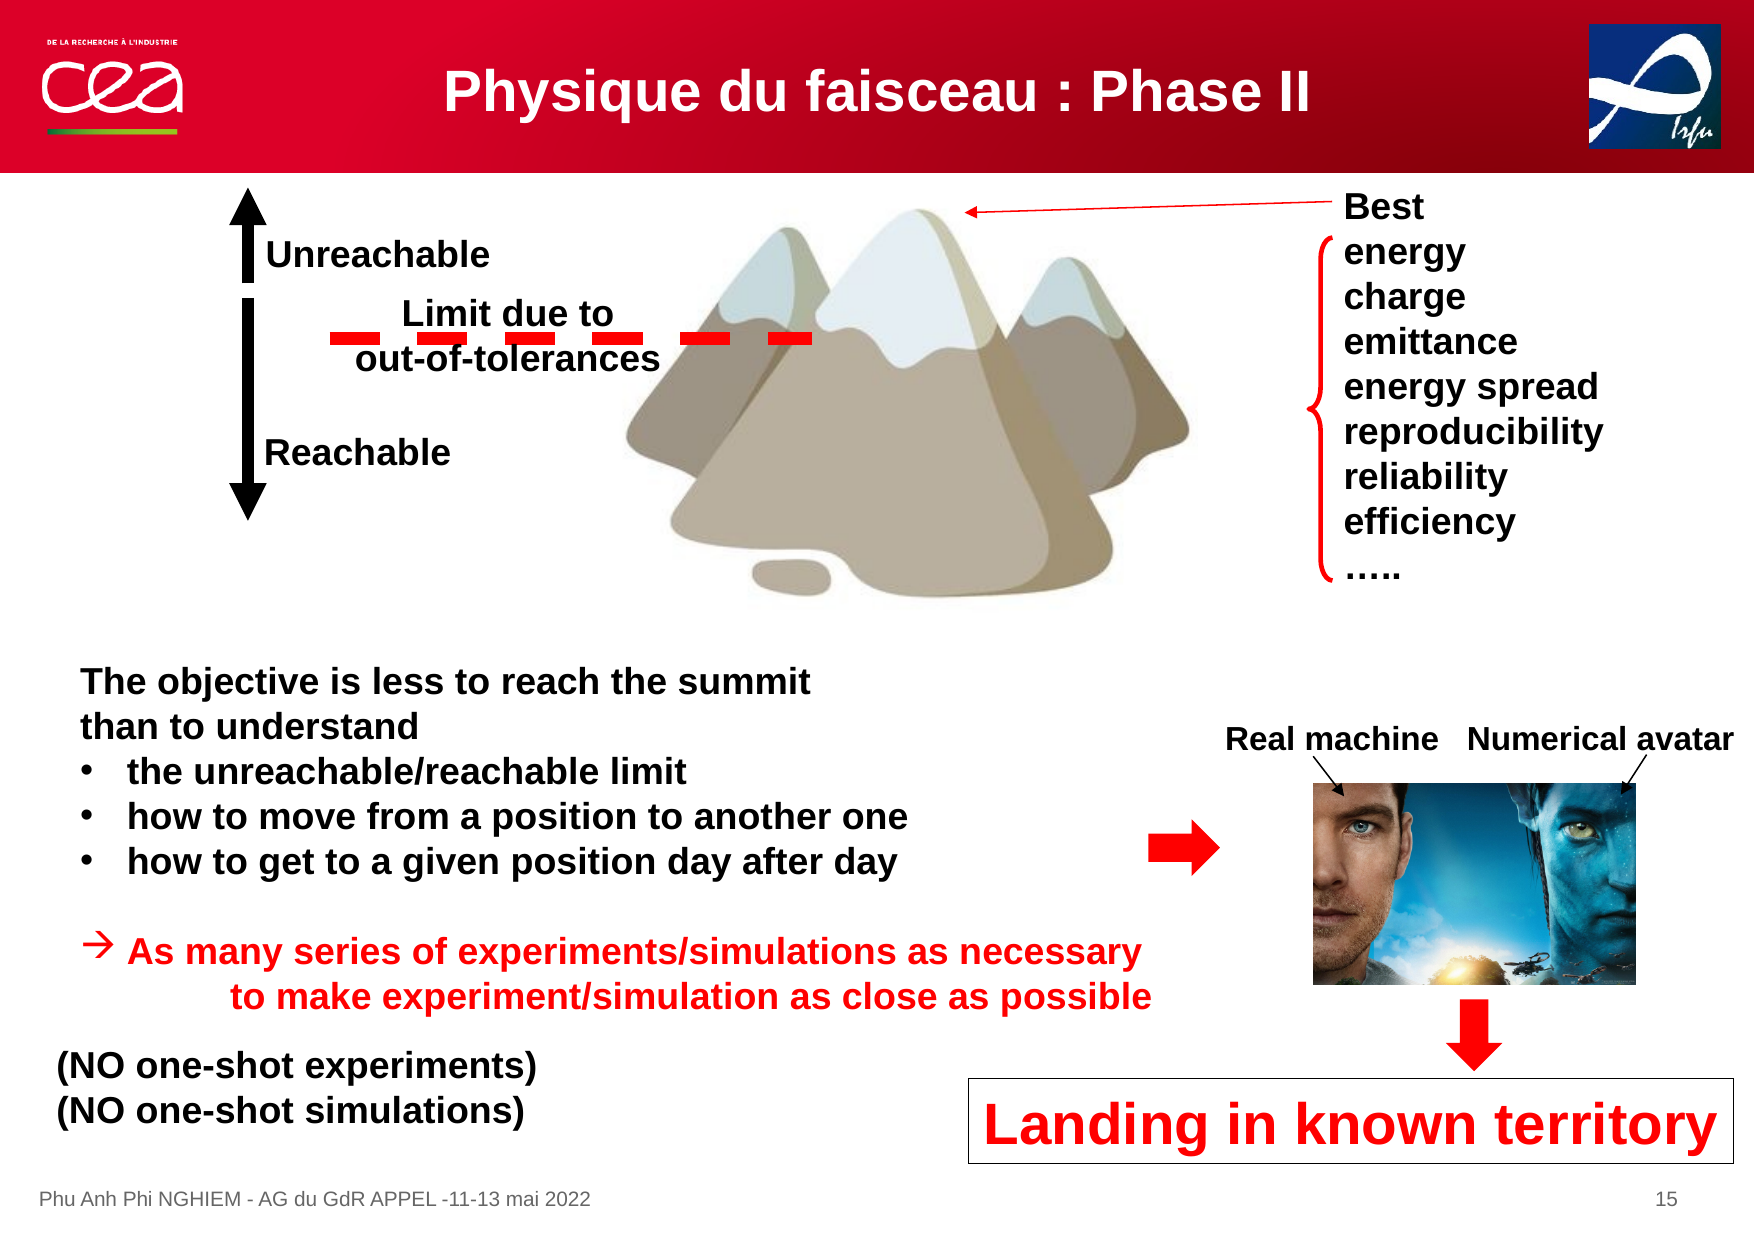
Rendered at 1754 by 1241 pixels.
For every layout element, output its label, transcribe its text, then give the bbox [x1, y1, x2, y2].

text_box Landing in known territory [968, 1078, 1734, 1164]
text_box Limit due to out-of-tolerances [340, 281, 611, 337]
text_box Real machine Numerical avatar [1210, 709, 1751, 764]
text_box (NO one-shot experiments) (NO one-shot simulations) [41, 1033, 553, 1138]
text_box Unreachable [253, 222, 506, 283]
text_box Physique du faisceau : Phase II [428, 45, 1328, 131]
text_box Limit due to out-of-tolerances [340, 346, 611, 387]
text_box [1307, 236, 1333, 582]
text_box The objective is less to reach the summit than to understand the unreachable/reachable limit how to move from a position to another one how to get to a given position day after day As many series of experiments/simulations as necessary to make experiment/simulation as close as possible [65, 649, 1168, 1025]
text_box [964, 201, 1333, 213]
footer Phu Anh Phi NGHIEM - AG du GdR APPEL -11-13 mai 2022 [39, 1169, 617, 1228]
picture [1312, 783, 1636, 985]
picture [0, 0, 1754, 173]
picture [616, 191, 1199, 614]
text_box [1443, 997, 1505, 1074]
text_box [1312, 755, 1345, 797]
text_box [1146, 817, 1223, 878]
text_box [1620, 754, 1647, 795]
slide_number 15 [1592, 1169, 1678, 1228]
text_box Best energy charge emittance energy spread reproducibility reliability efficiency ….. [1328, 174, 1620, 594]
text_box Reachable [253, 420, 467, 481]
